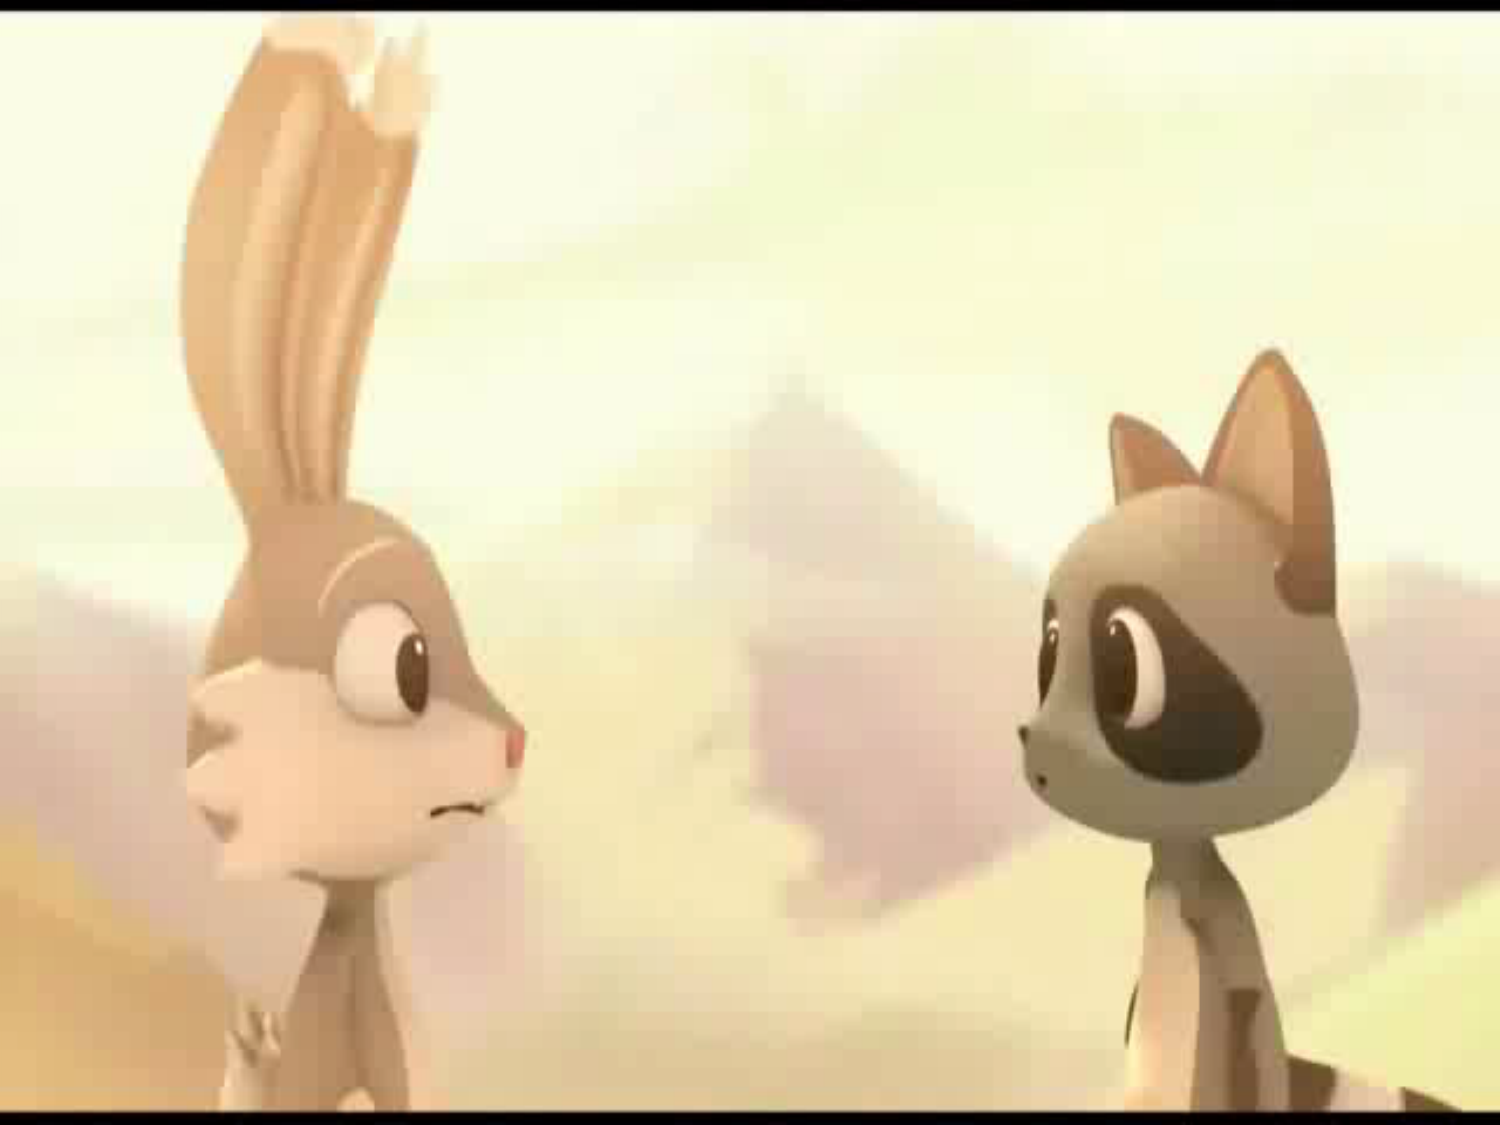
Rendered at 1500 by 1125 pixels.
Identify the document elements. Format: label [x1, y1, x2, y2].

text_box [0, 0, 1500, 1125]
